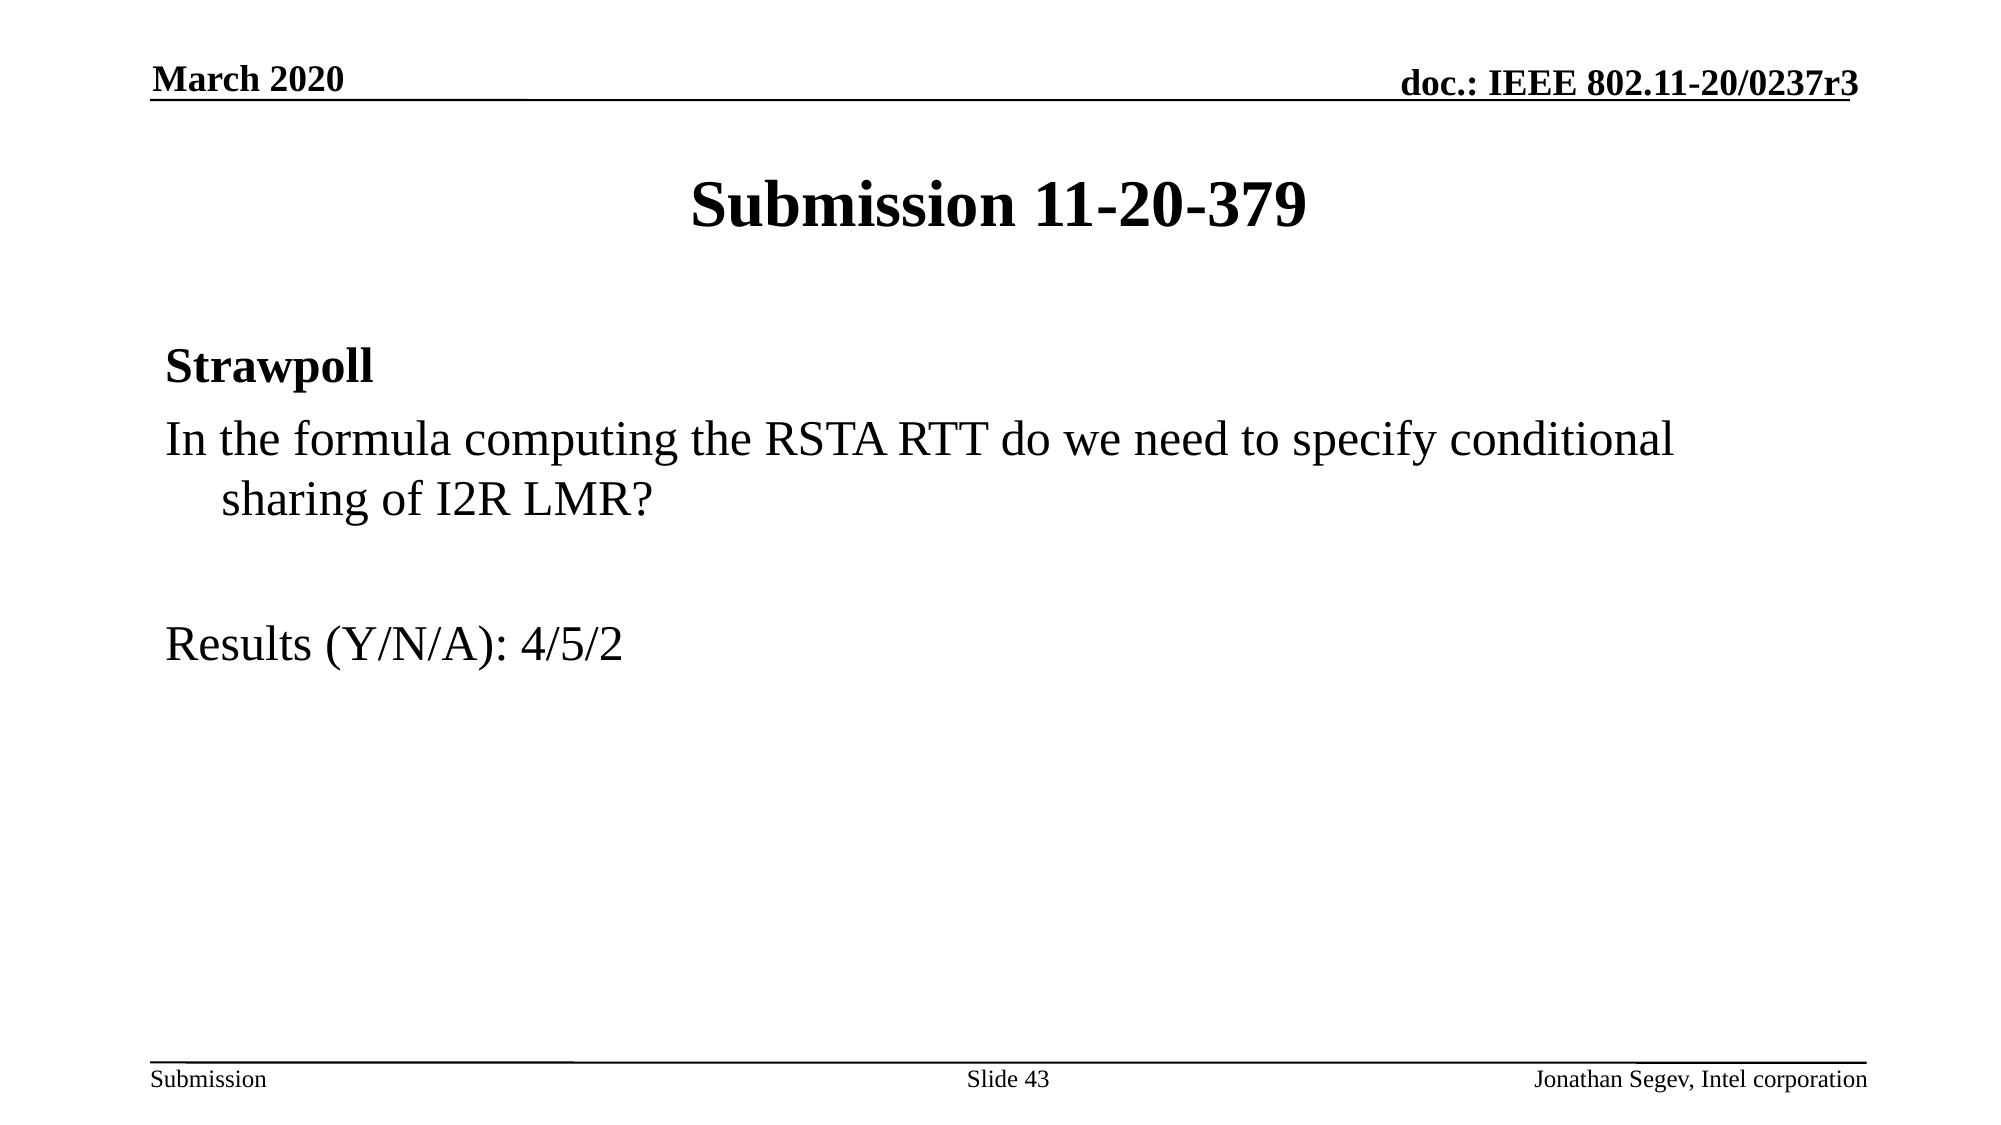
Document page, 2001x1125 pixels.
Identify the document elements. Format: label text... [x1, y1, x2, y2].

slide_number Slide 43 [950, 1061, 1067, 1123]
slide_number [152, 54, 563, 100]
footer Jonathan Segev, Intel corporation [1171, 1061, 1869, 1093]
list Strawpoll In the formula computing the RSTA RTT do we need to specify conditional sharing of I2R LMR? Results (Y/N/A): 4/5/2 [149, 324, 1850, 1000]
title Submission 11-20-379 [149, 112, 1850, 288]
